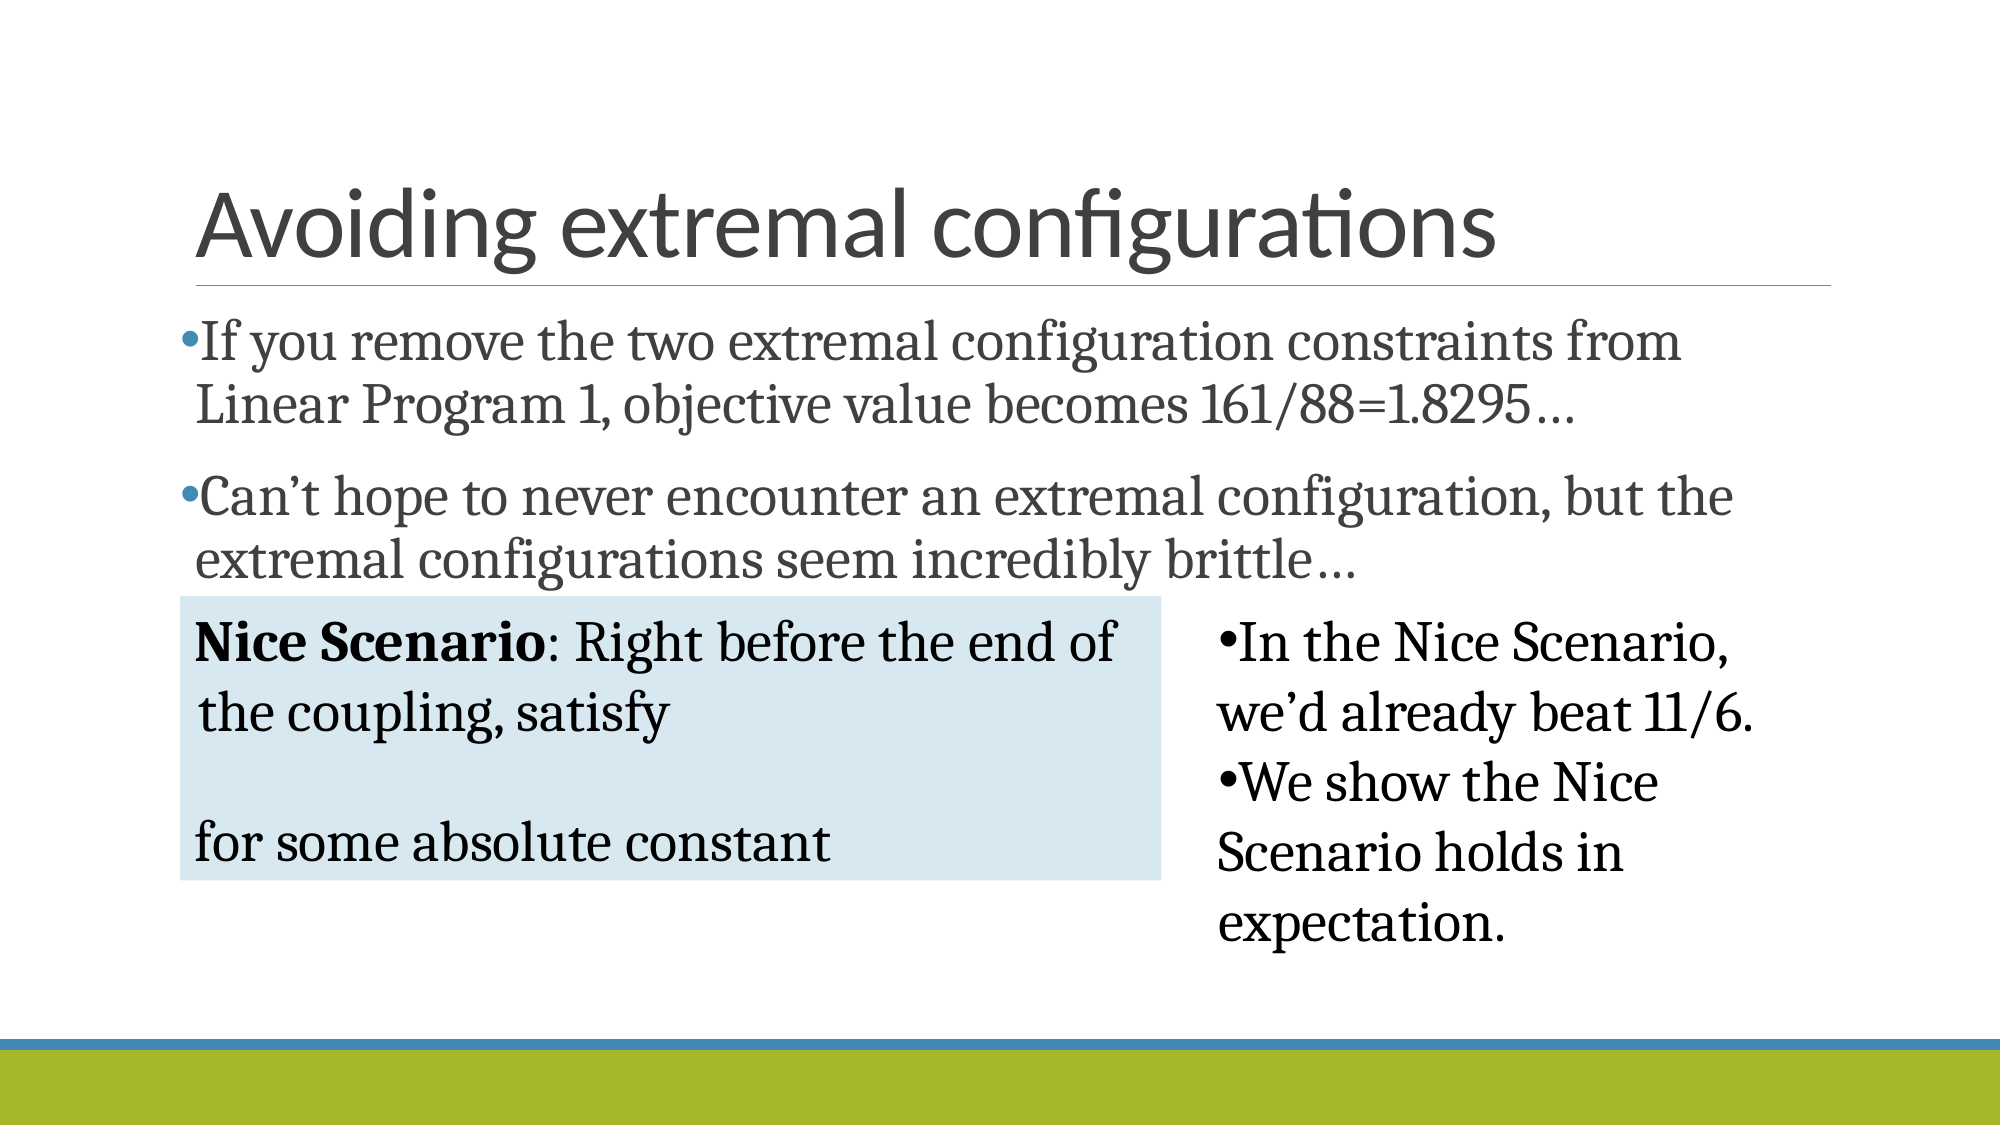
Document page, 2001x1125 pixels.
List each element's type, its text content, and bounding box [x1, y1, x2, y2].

title Avoiding extremal configurations [180, 47, 1830, 285]
list If you remove the two extremal configuration constraints from Linear Program 1, objective value becomes 161/88=1.8295… Can’t hope to never encounter an extremal configuration, but the extremal configurations seem incredibly brittle… [180, 302, 1830, 997]
text_box In the Nice Scenario, we’d already beat 11/6. We show the Nice Scenario holds in expectation. [1203, 595, 1830, 961]
